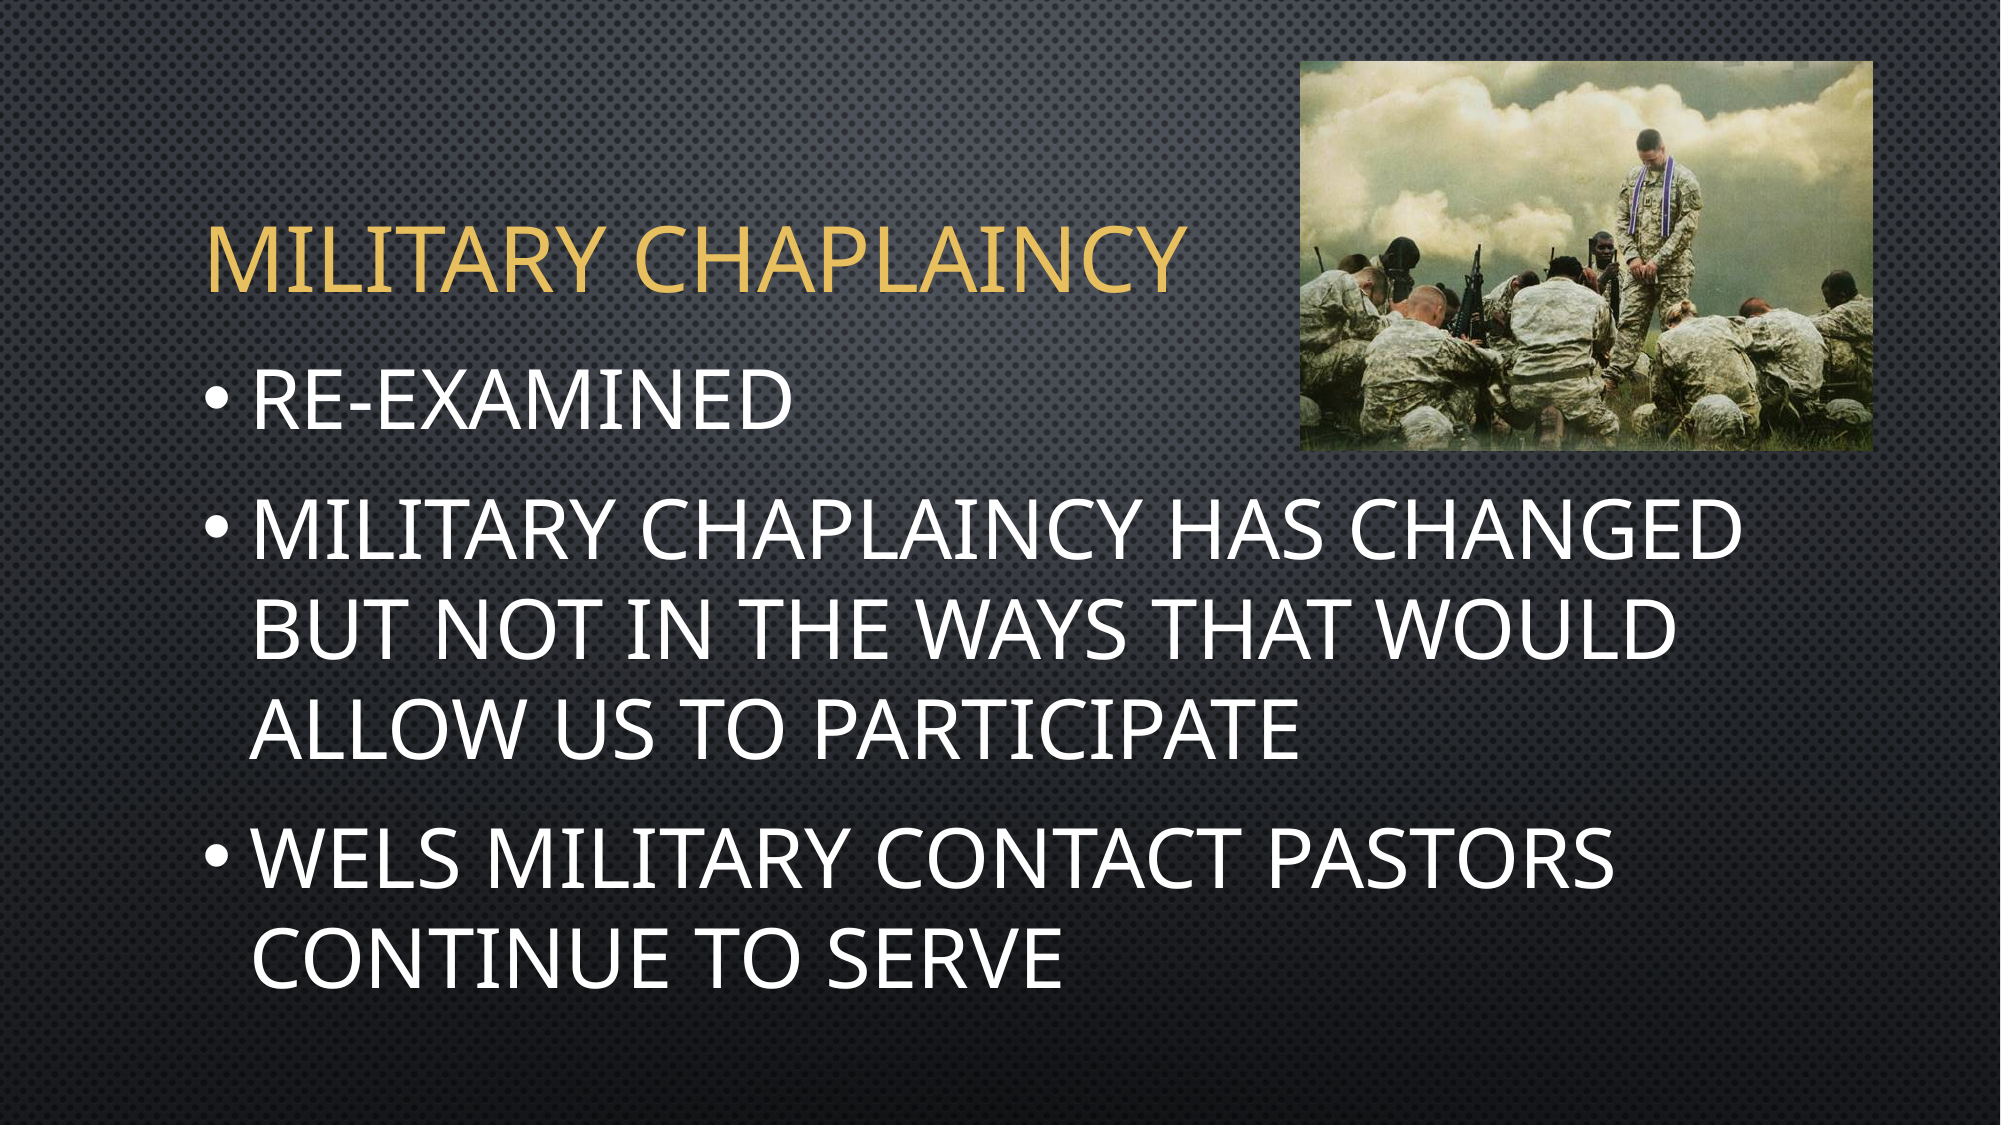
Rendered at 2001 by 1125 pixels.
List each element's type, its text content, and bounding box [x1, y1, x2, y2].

picture [1300, 61, 1873, 451]
title Military chaplaincy [187, 99, 1300, 346]
list Re-examined Military chaplaincy has changed but not in the ways that would allow us to participate WELS Military contact pastors continue to serve [187, 346, 1813, 1006]
